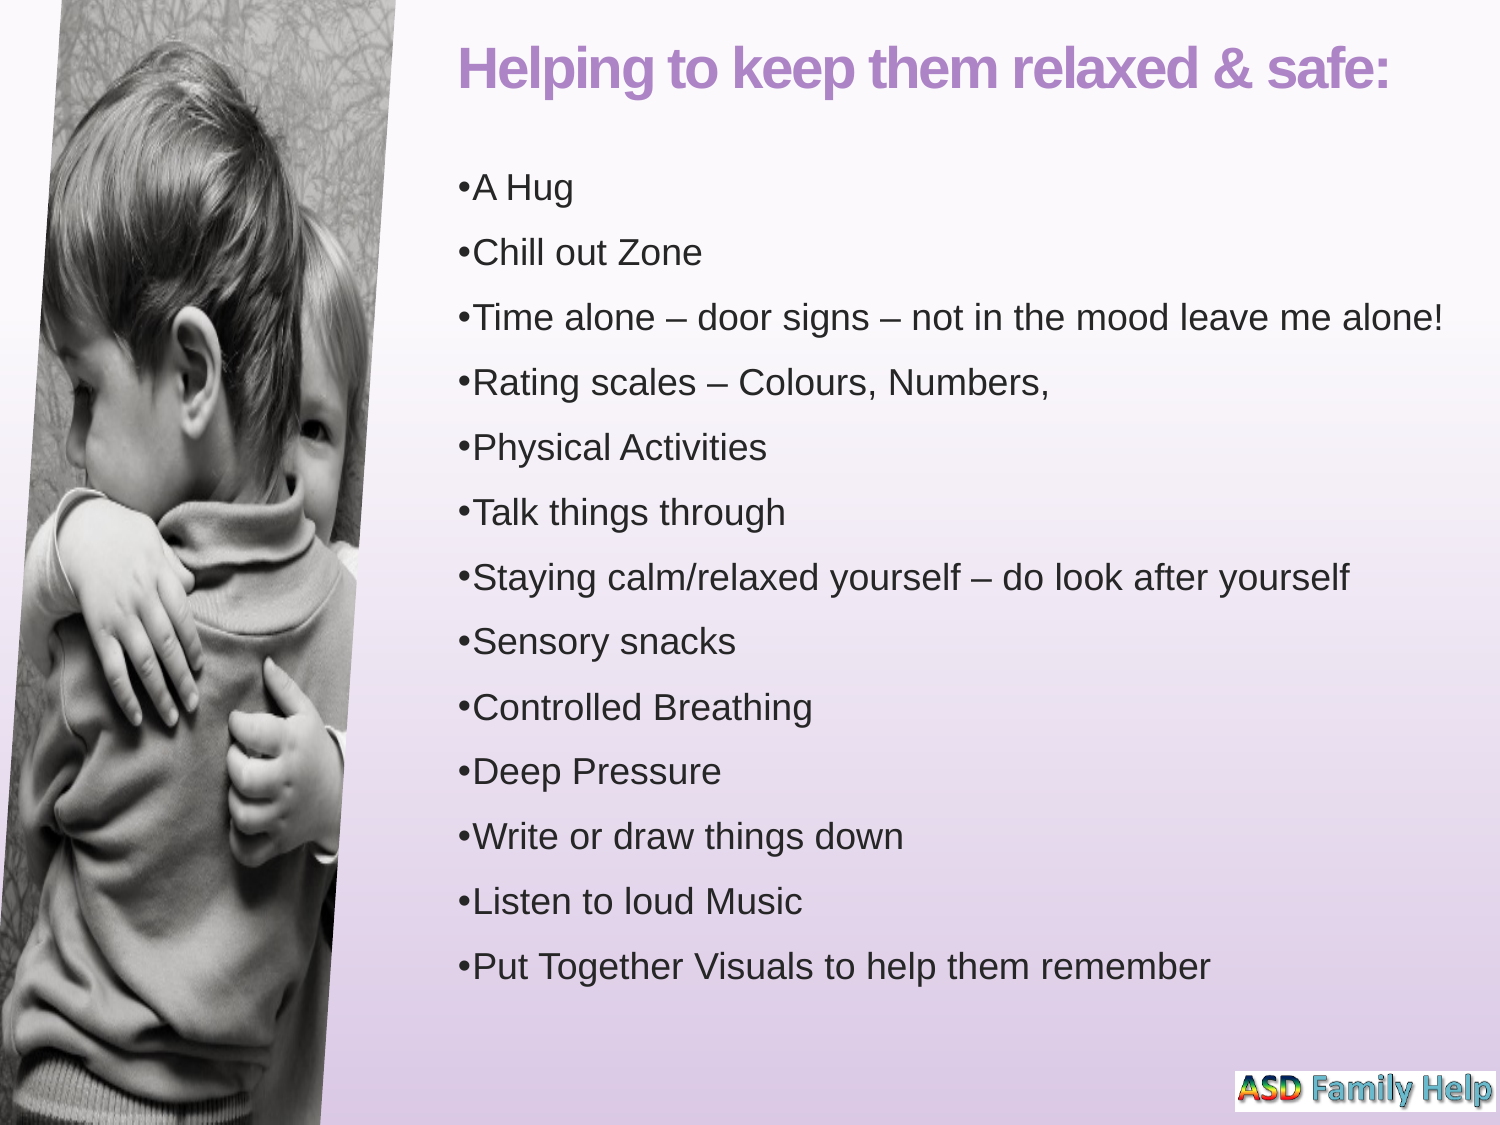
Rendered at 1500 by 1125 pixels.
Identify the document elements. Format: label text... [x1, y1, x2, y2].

picture [1235, 1071, 1496, 1112]
title Helping to keep them relaxed & safe: [442, 30, 1424, 160]
list A Hug Chill out Zone Time alone – door signs – not in the mood leave me alone! Rating scales – Colours, Numbers, Physical Activities Talk things through Staying calm/relaxed yourself – do look after yourself Sensory snacks Controlled Breathing Deep Pressure Write or draw things down Listen to loud Music Put Together Visuals to help them remember [442, 160, 1471, 1038]
picture [0, 0, 396, 1125]
